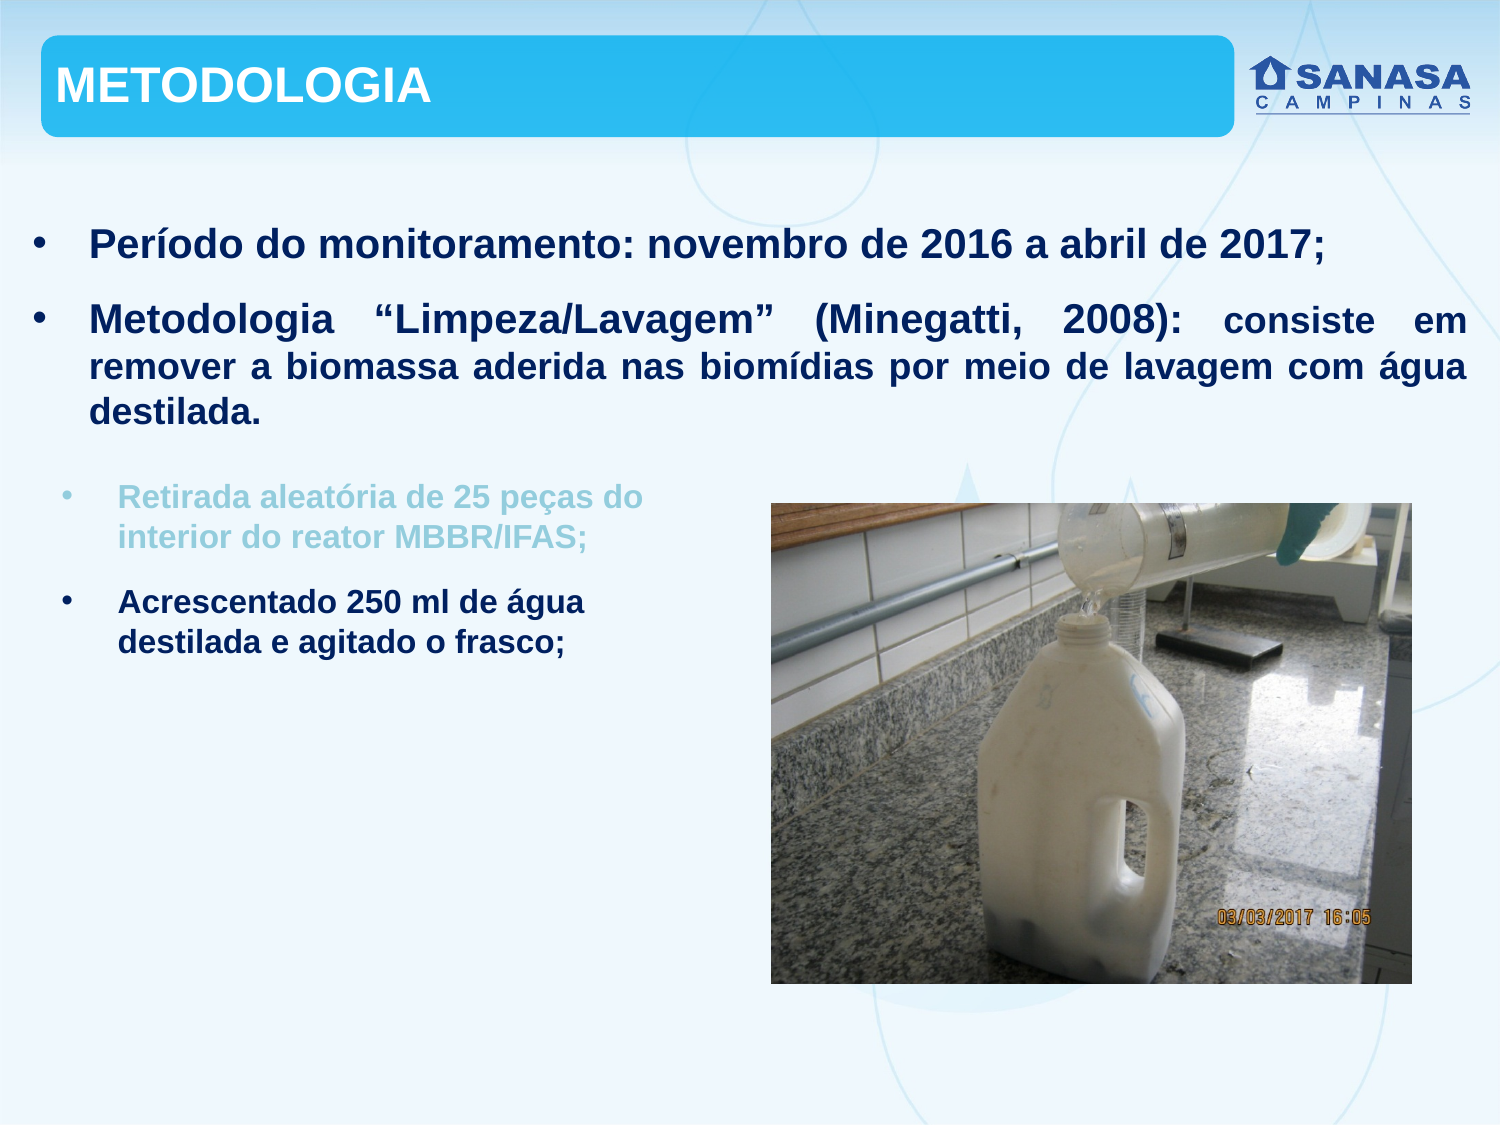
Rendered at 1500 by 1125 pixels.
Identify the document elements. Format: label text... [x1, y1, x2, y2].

text_box METODOLOGIA [41, 44, 1236, 120]
text_box Período do monitoramento: novembro de 2016 a abril de 2017; Metodologia “Limpeza/Lavagem” (Minegatti, 2008): consiste em remover a biomassa aderida nas biomídias por meio de lavagem com água destilada. [17, 209, 1483, 565]
picture [0, 0, 1500, 1125]
text_box Retirada aleatória de 25 peças do interior do reator MBBR/IFAS; Acrescentado 250 ml de água destilada e agitado o frasco; [0, 467, 734, 668]
